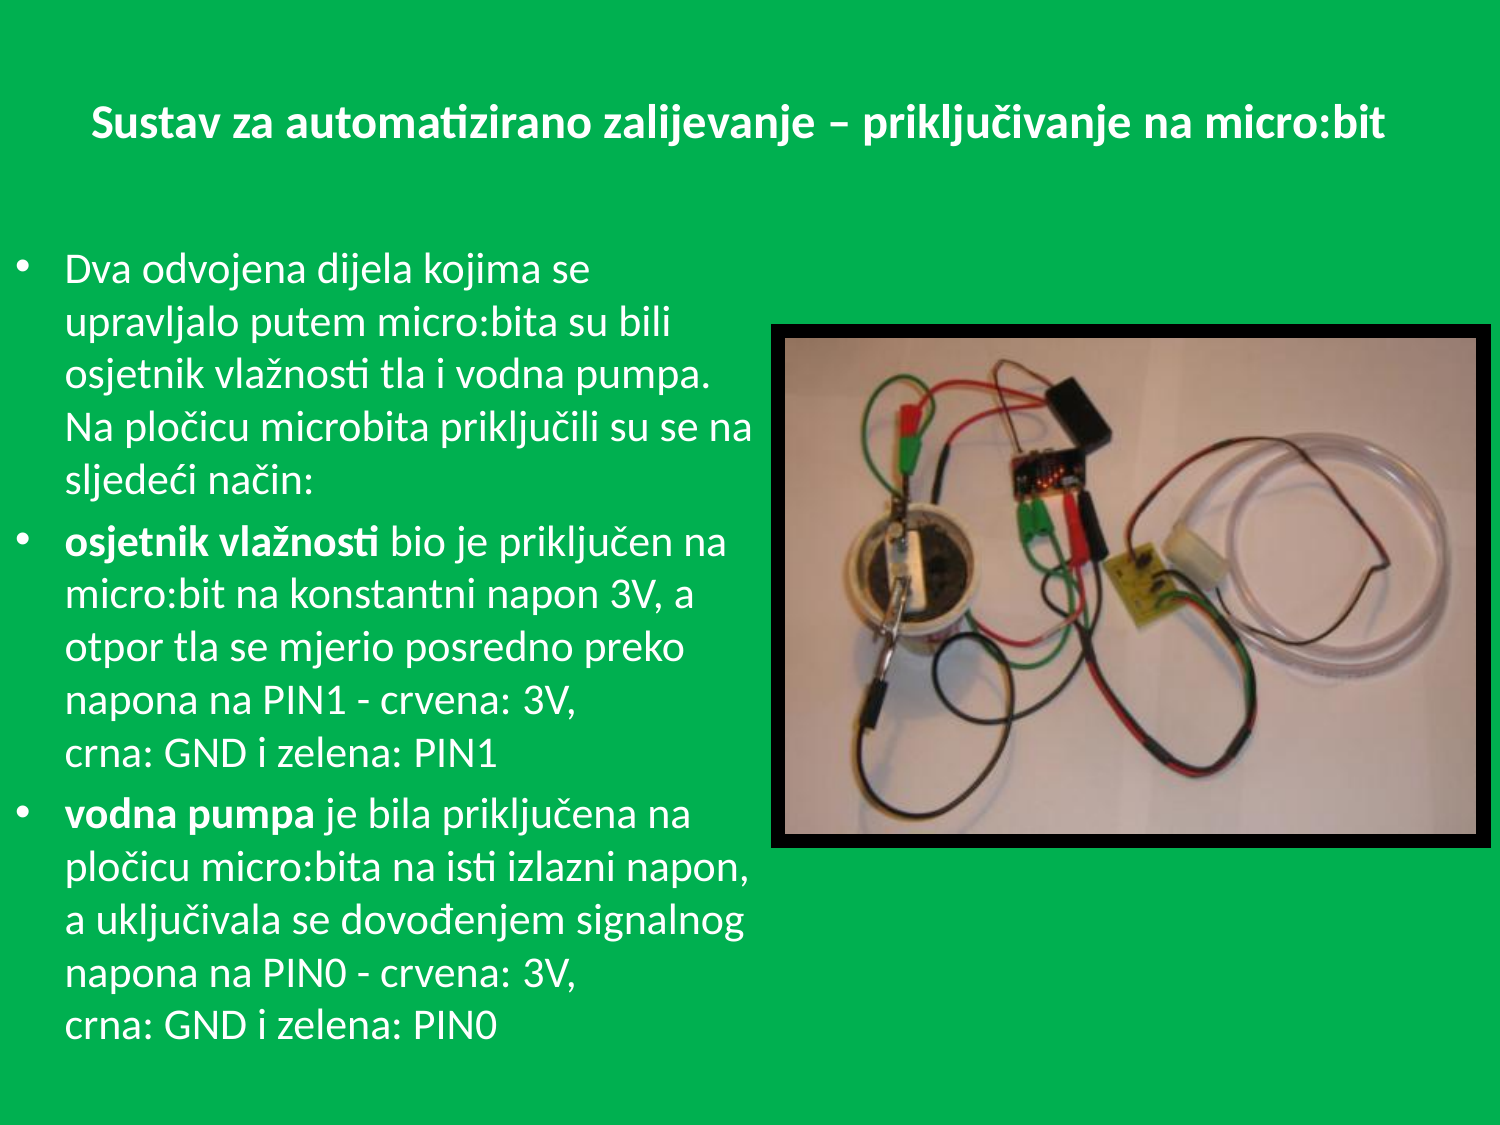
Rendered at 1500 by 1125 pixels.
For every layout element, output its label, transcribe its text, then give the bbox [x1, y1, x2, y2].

title Sustav za automatizirano zalijevanje – priključivanje na micro:bit [64, 54, 1415, 243]
list Dva odvojena dijela kojima se upravljalo putem micro:bita su bili osjetnik vlažnosti tla i vodna pumpa. Na pločicu microbita priključili su se na sljedeći način: osjetnik vlažnosti bio je priključen na micro:bit na konstantni napon 3V, a otpor tla se mjerio posredno preko napona na PIN1 - crvena: 3V, crna: GND i zelena: PIN1 vodna pumpa je bila priključena na pločicu micro:bita na isti izlazni napon, a uključivala se dovođenjem signalnog napona na PIN0 - crvena: 3V, crna: GND i zelena: PIN0 [0, 231, 780, 1083]
picture [785, 337, 1477, 834]
